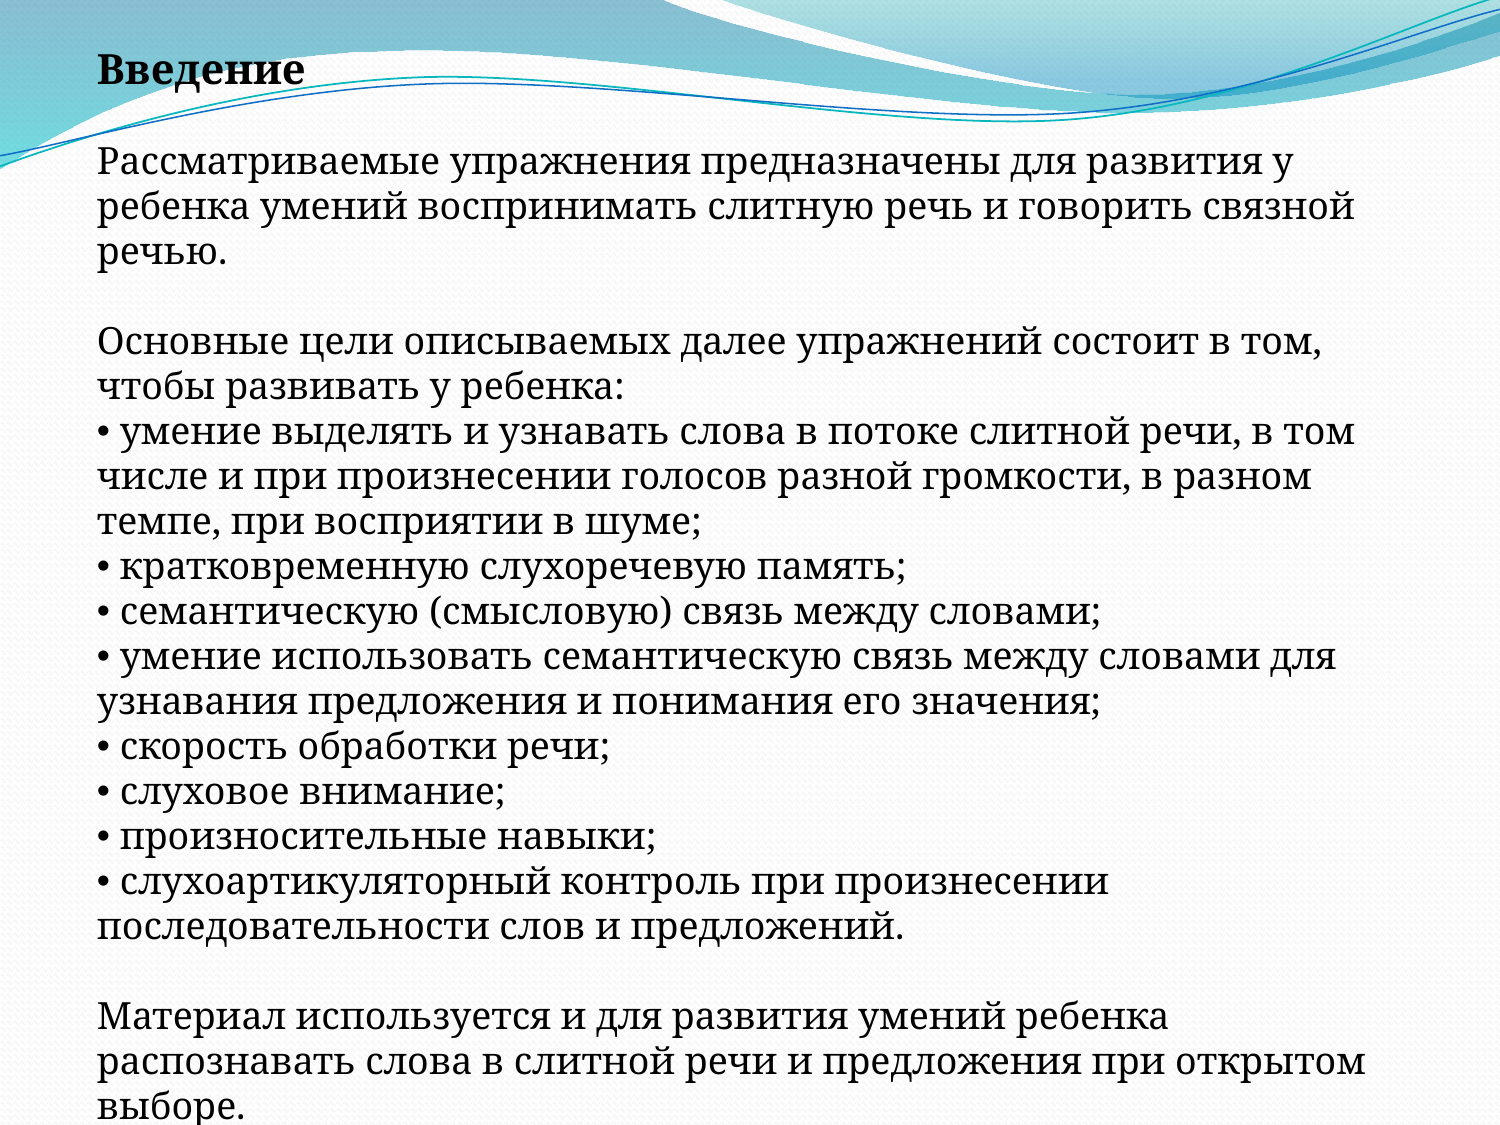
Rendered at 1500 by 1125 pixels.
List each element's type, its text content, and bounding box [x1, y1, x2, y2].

text_box Введение Рассматриваемые упражнения предназначены для развития у ребенка умений воспринимать слитную речь и говорить связной речью. Основные цели описываемых далее упражнений состоит в том, чтобы развивать у ребенка: умение выделять и узнавать слова в потоке слитной речи, в том числе и при произнесении голосов разной громкости, в разном темпе, при восприятии в шуме; кратковременную слухоречевую память; семантическую (смысловую) связь между словами; умение использовать семантическую связь между словами для узнавания предложения и понимания его значения; скорость обработки речи; слуховое внимание; произносительные навыки; слухоартикуляторный контроль при произнесении последовательности слов и предложений. Материал используется и для развития умений ребенка распознавать слова в слитной речи и предложения при открытом выборе. [82, 35, 1454, 1125]
